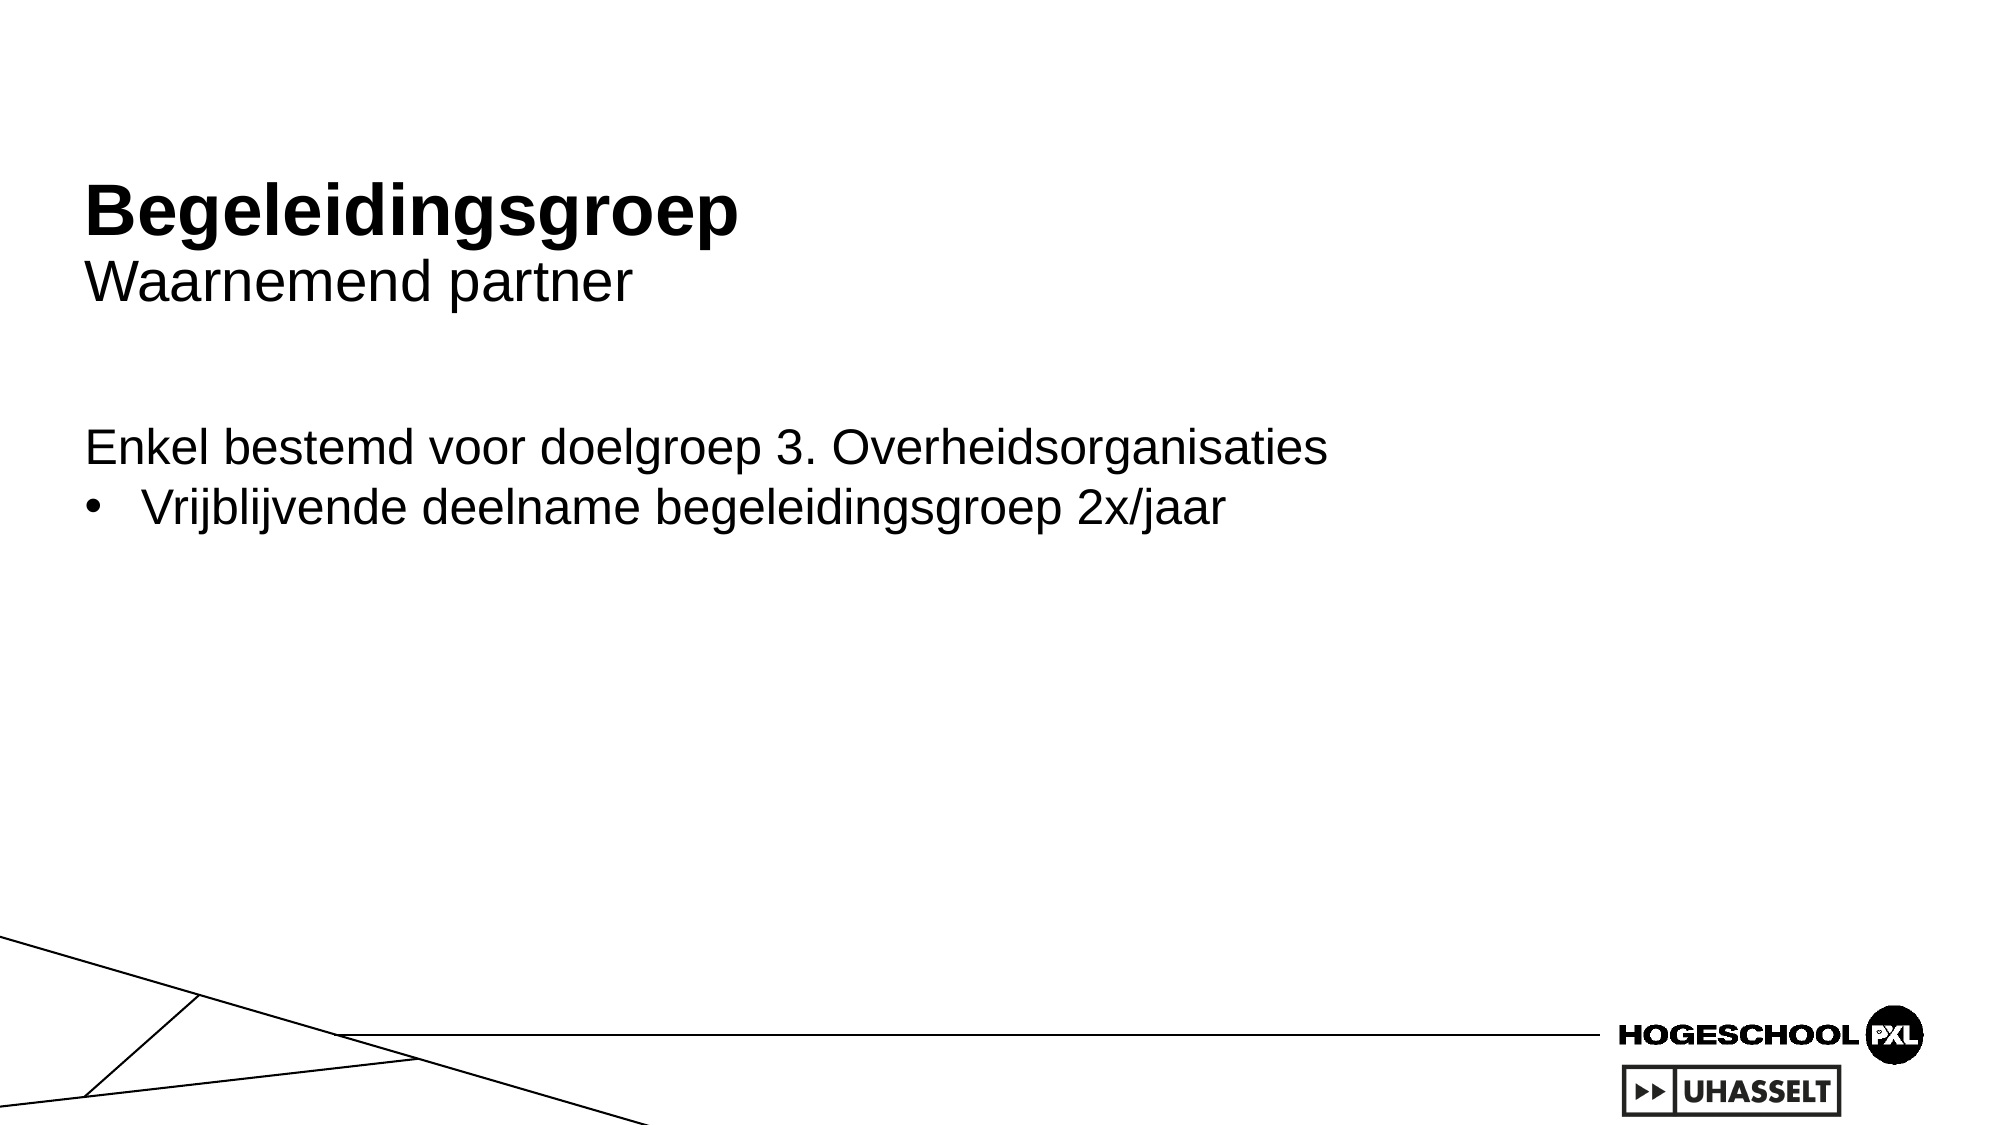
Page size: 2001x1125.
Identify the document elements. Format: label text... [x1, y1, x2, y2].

subtitle Enkel bestemd voor doelgroep 3. Overheidsorganisaties Vrijblijvende deelname begeleidingsgroep 2x/jaar [84, 414, 1916, 935]
title Begeleidingsgroep Waarnemend partner [84, 172, 1916, 334]
picture [1613, 999, 1929, 1125]
